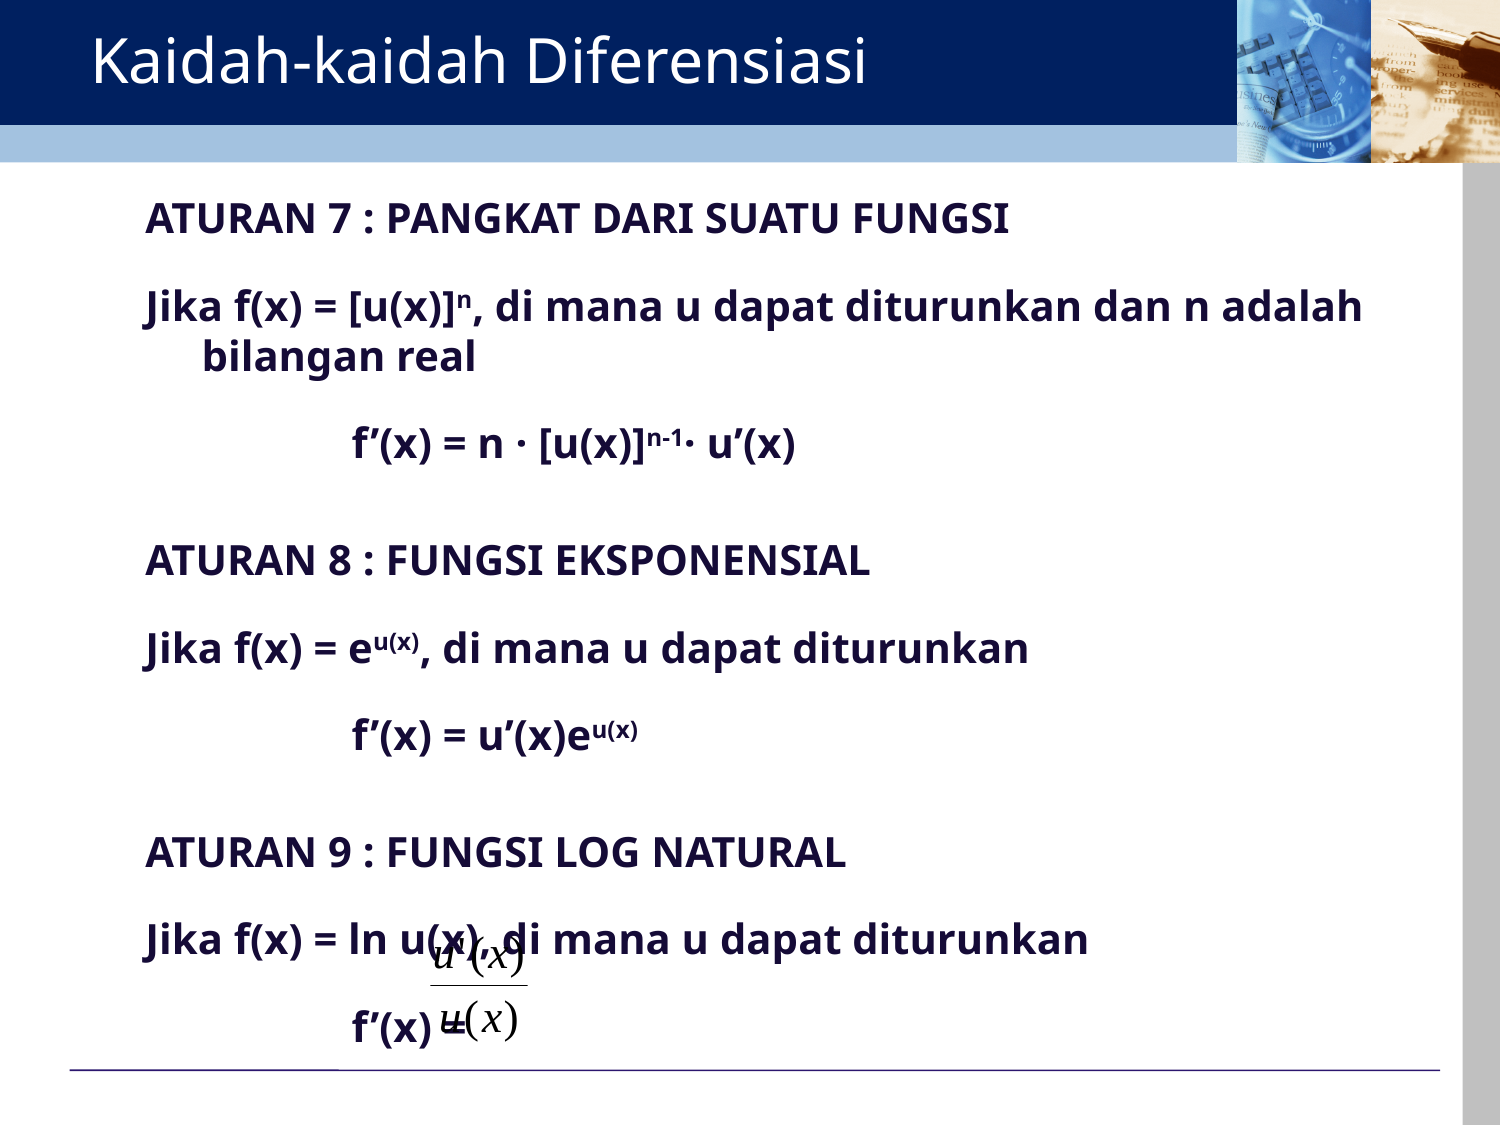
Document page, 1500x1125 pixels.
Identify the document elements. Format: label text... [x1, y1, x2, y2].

list ATURAN 7 : PANGKAT DARI SUATU FUNGSI Jika f(x) = [u(x)]n, di mana u dapat diturunkan dan n adalah bilangan real f’(x) = n · [u(x)]n-1· u’(x) ATURAN 8 : FUNGSI EKSPONENSIAL Jika f(x) = eu(x), di mana u dapat diturunkan f’(x) = u’(x)eu(x) ATURAN 9 : FUNGSI LOG NATURAL Jika f(x) = ln u(x), di mana u dapat diturunkan f’(x) = [130, 184, 1500, 528]
title Kaidah-kaidah Diferensiasi [74, 12, 1088, 106]
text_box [423, 924, 538, 1051]
picture [1237, 0, 1500, 163]
list ATURAN 7 : PANGKAT DARI SUATU FUNGSI Jika f(x) = [u(x)]n, di mana u dapat diturunkan dan n adalah bilangan real f’(x) = n · [u(x)]n-1· u’(x) ATURAN 8 : FUNGSI EKSPONENSIAL Jika f(x) = eu(x), di mana u dapat diturunkan f’(x) = u’(x)eu(x) ATURAN 9 : FUNGSI LOG NATURAL Jika f(x) = ln u(x), di mana u dapat diturunkan f’(x) = [130, 529, 1500, 1083]
